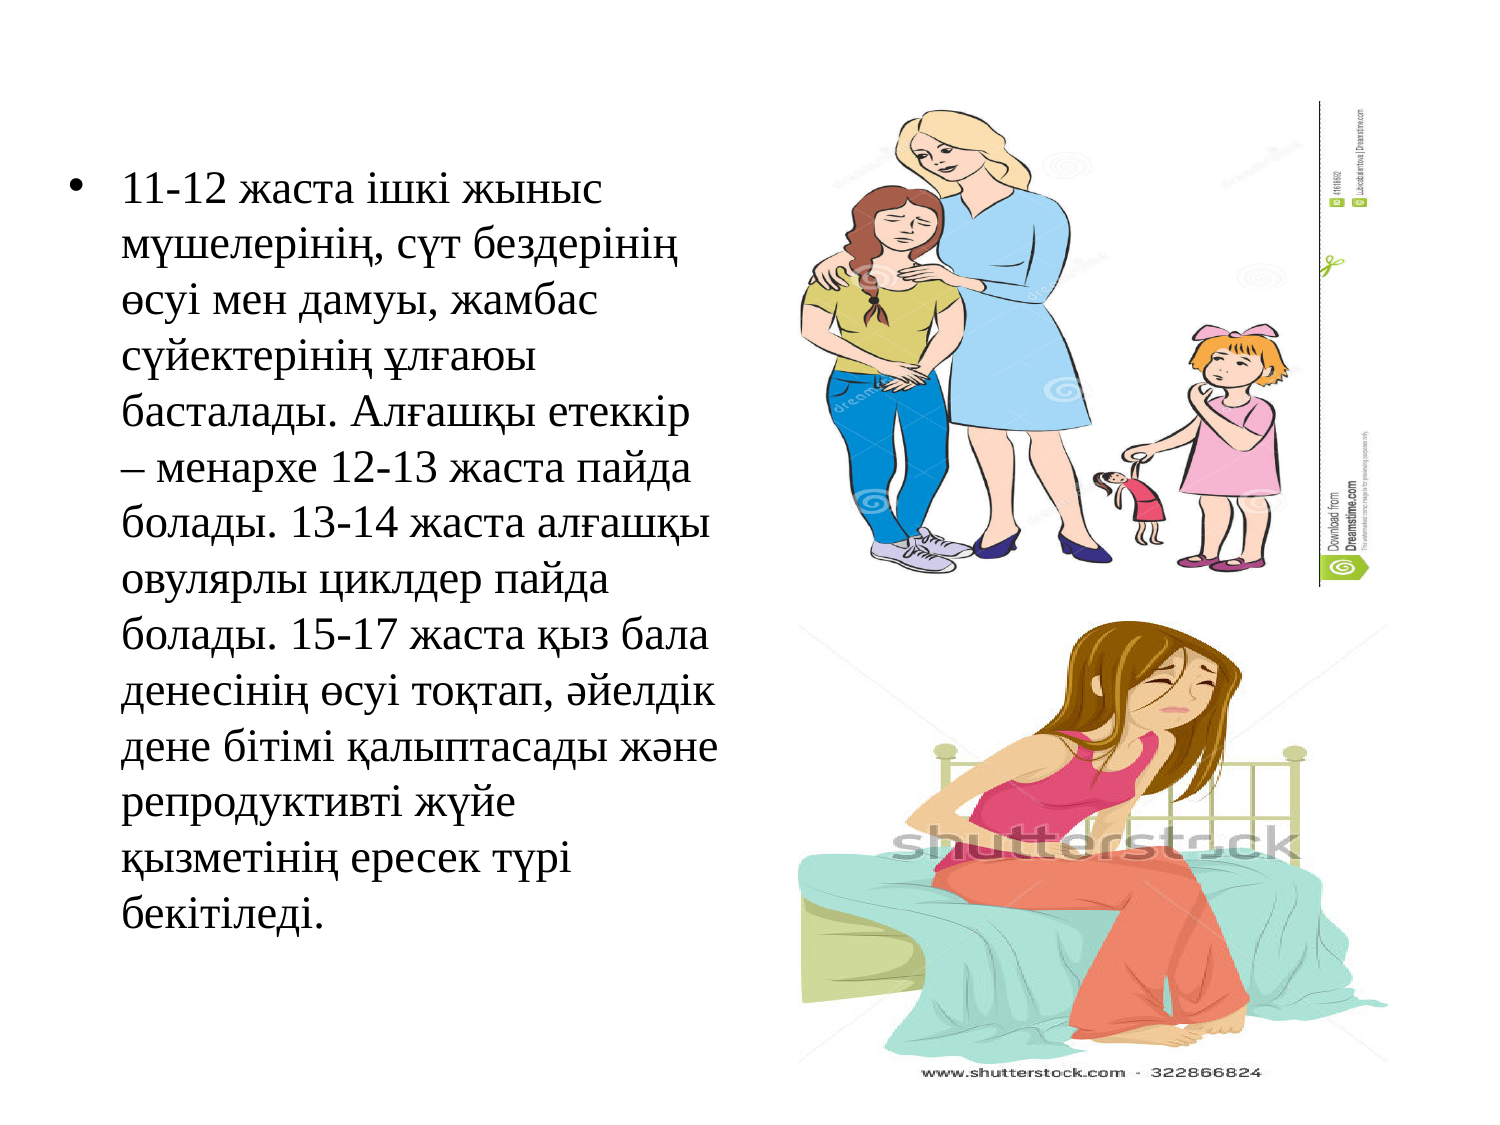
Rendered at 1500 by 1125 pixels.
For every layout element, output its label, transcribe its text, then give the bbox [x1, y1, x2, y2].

picture [797, 621, 1389, 1083]
picture [777, 101, 1377, 587]
list 11-12 жаста ішкі жыныс мүшелерінің, сүт бездерінің өсуі мен дамуы, жамбас сүйектерінің ұлғаюы басталады. Алғашқы етеккір – менархе 12-13 жаста пайда болады. 13-14 жаста алғашқы овулярлы циклдер пайда болады. 15-17 жаста қыз бала денесінің өсуі тоқтап, әйелдік дене бітімі қалыптасады және репродуктивті жүйе қызметінің ересек түрі бекітіледі. [53, 149, 738, 1005]
